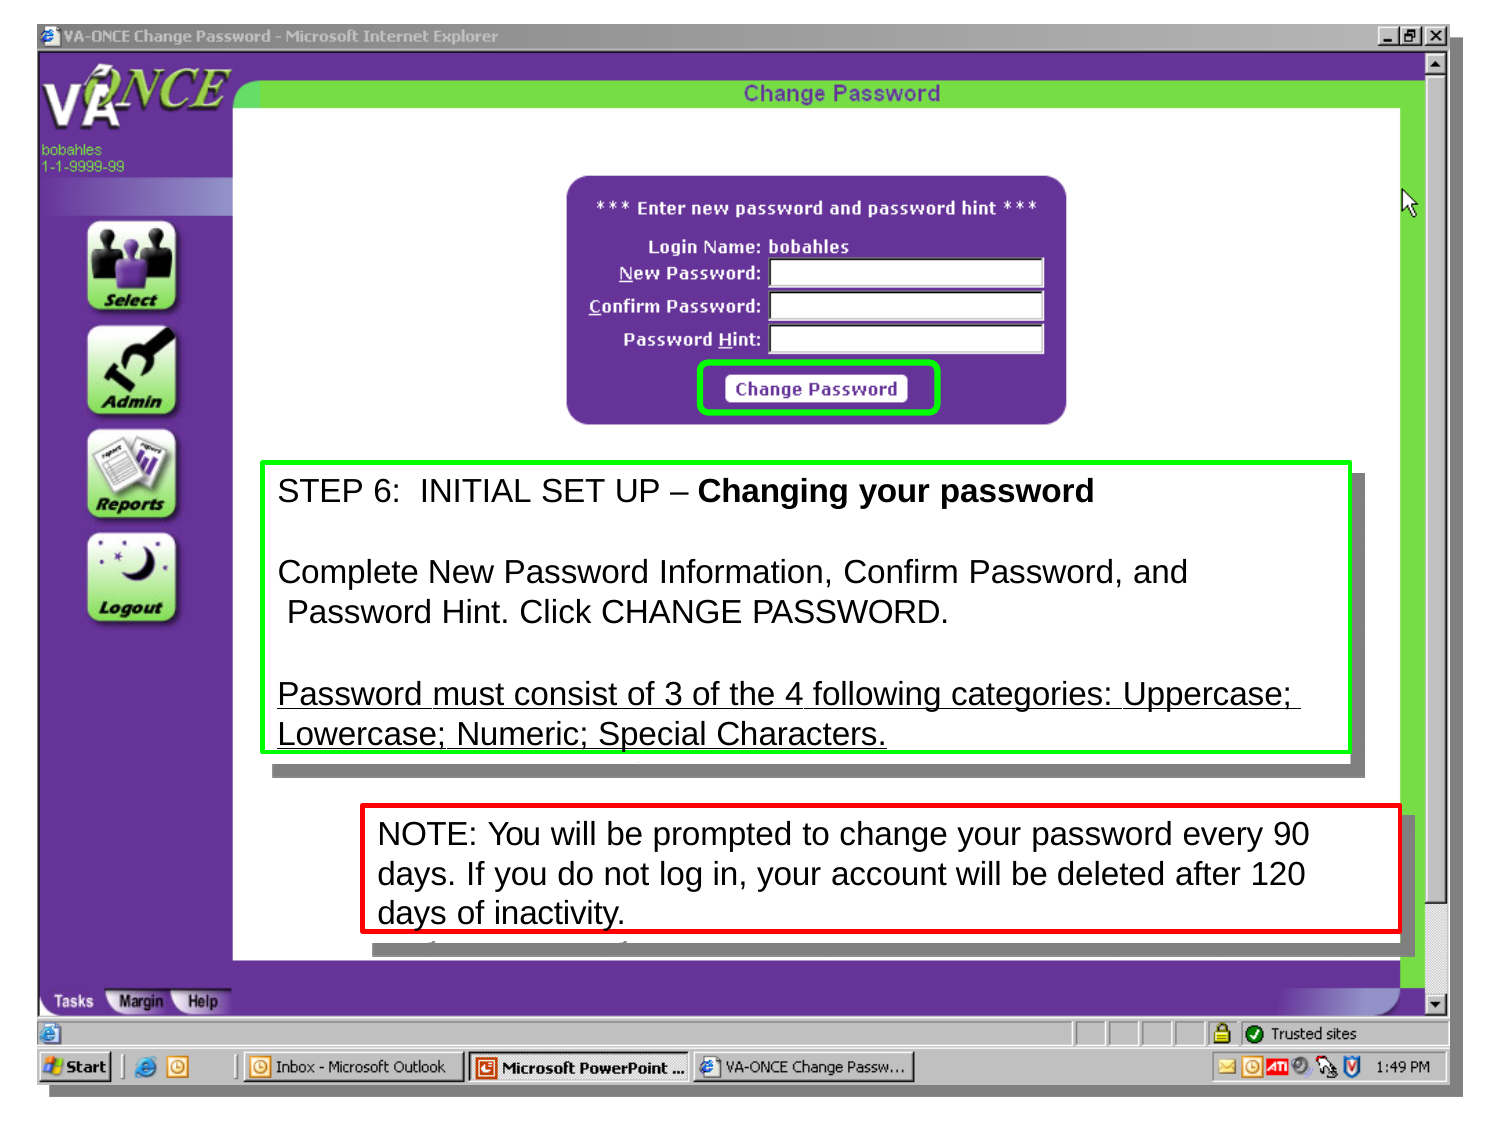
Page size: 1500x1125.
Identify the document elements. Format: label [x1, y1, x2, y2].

text_box [37, 24, 1464, 1098]
text_box [369, 359, 1416, 966]
